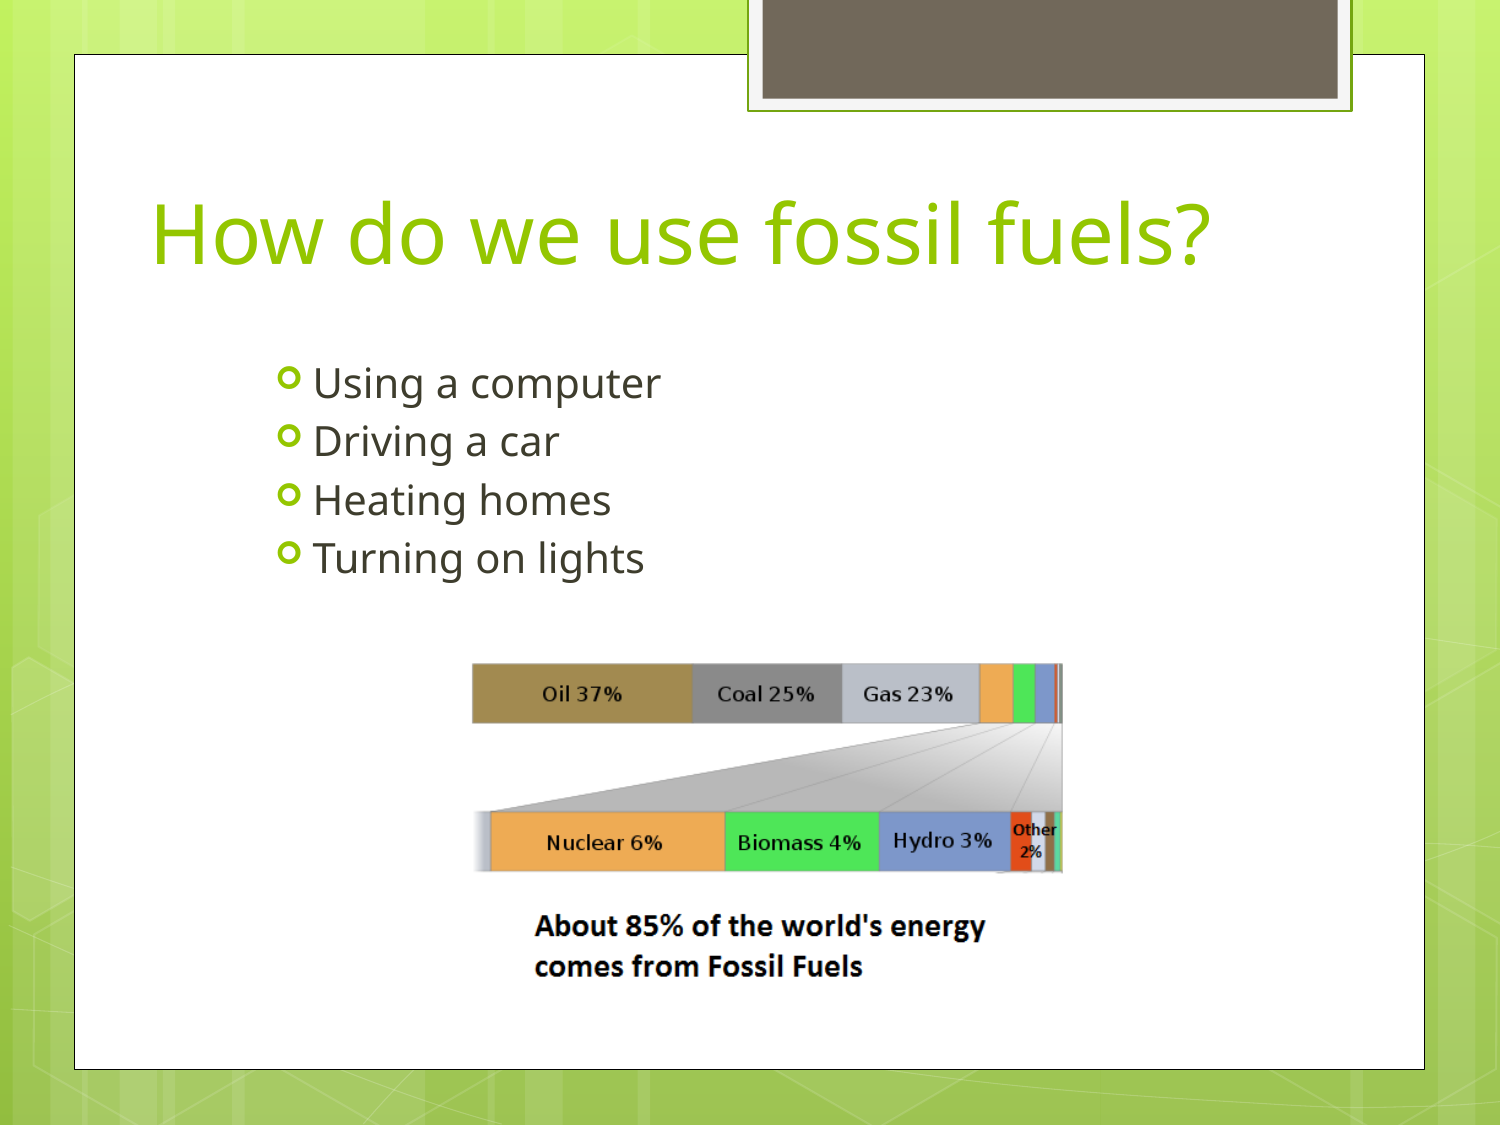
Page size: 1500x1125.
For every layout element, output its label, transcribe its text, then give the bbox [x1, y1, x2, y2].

picture [466, 656, 1070, 994]
title How do we use fossil fuels? [134, 101, 1287, 290]
list Using a computer Driving a car Heating homes Turning on lights [147, 290, 1404, 995]
